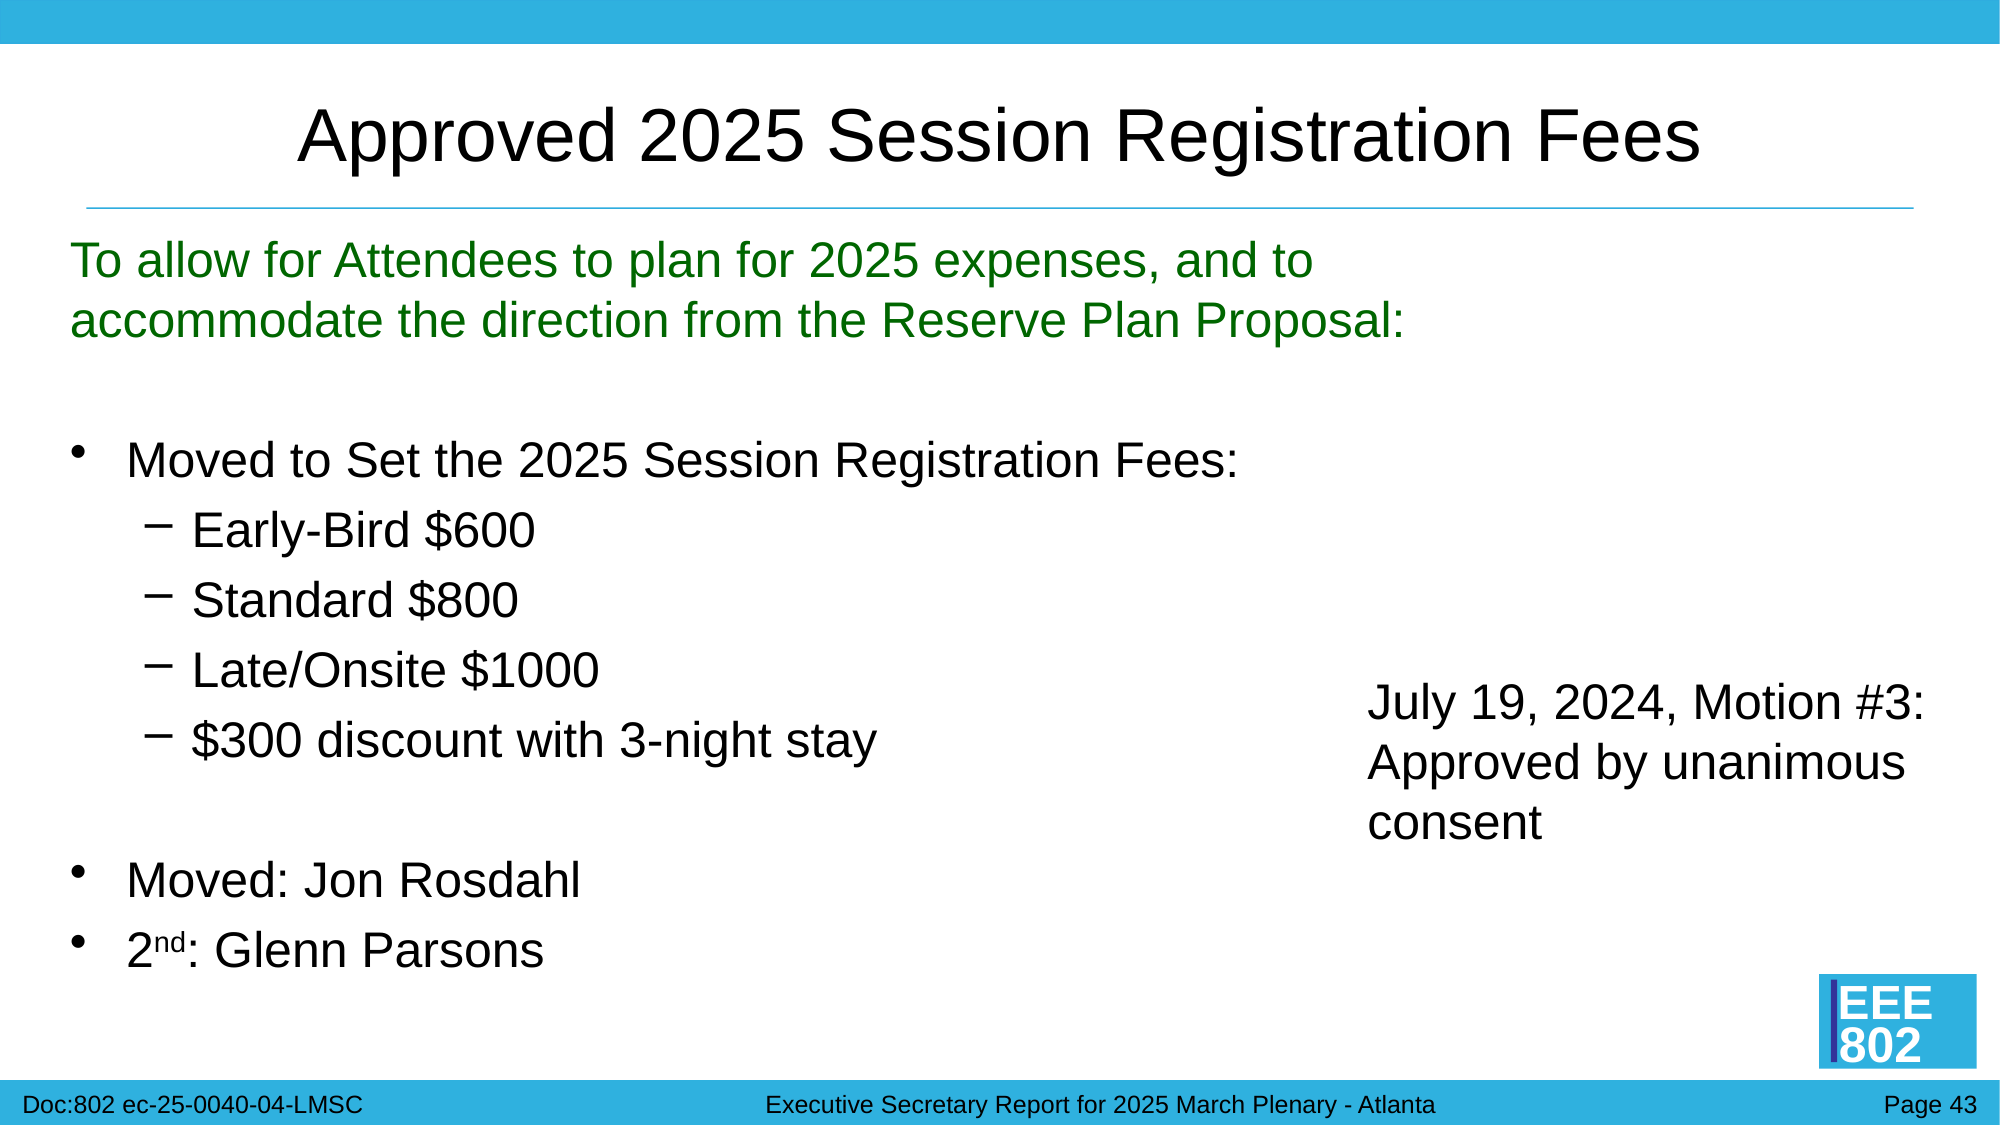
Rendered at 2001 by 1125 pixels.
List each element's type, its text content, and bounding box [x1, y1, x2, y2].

list To allow for Attendees to plan for 2025 expenses, and to accommodate the direction from the Reserve Plan Proposal: Moved to Set the 2025 Session Registration Fees: Early-Bird $600 Standard $800 Late/Onsite $1000 $300 discount with 3-night stay Moved: Jon Rosdahl 2nd: Glenn Parsons [54, 220, 1425, 1013]
title Approved 2025 Session Registration Fees [99, 66, 1900, 197]
text_box July 19, 2024, Motion #3: Approved by unanimous consent [1352, 662, 1946, 858]
